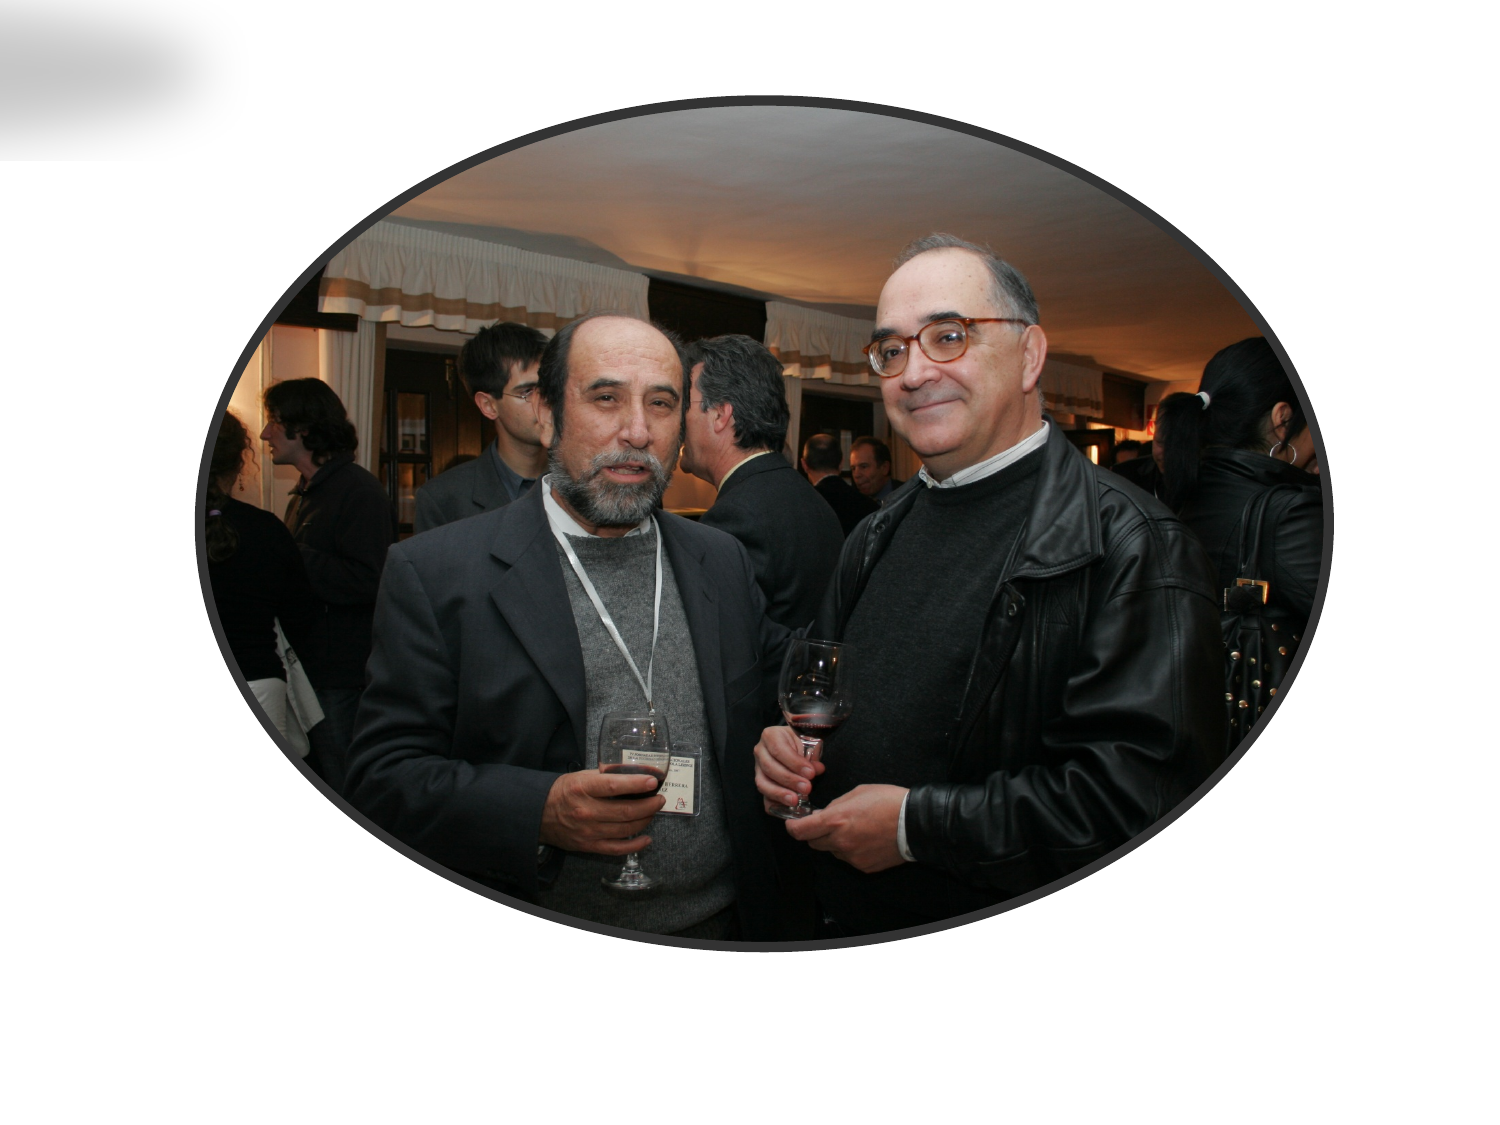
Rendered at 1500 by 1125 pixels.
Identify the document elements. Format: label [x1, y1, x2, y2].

picture [199, 100, 1329, 948]
